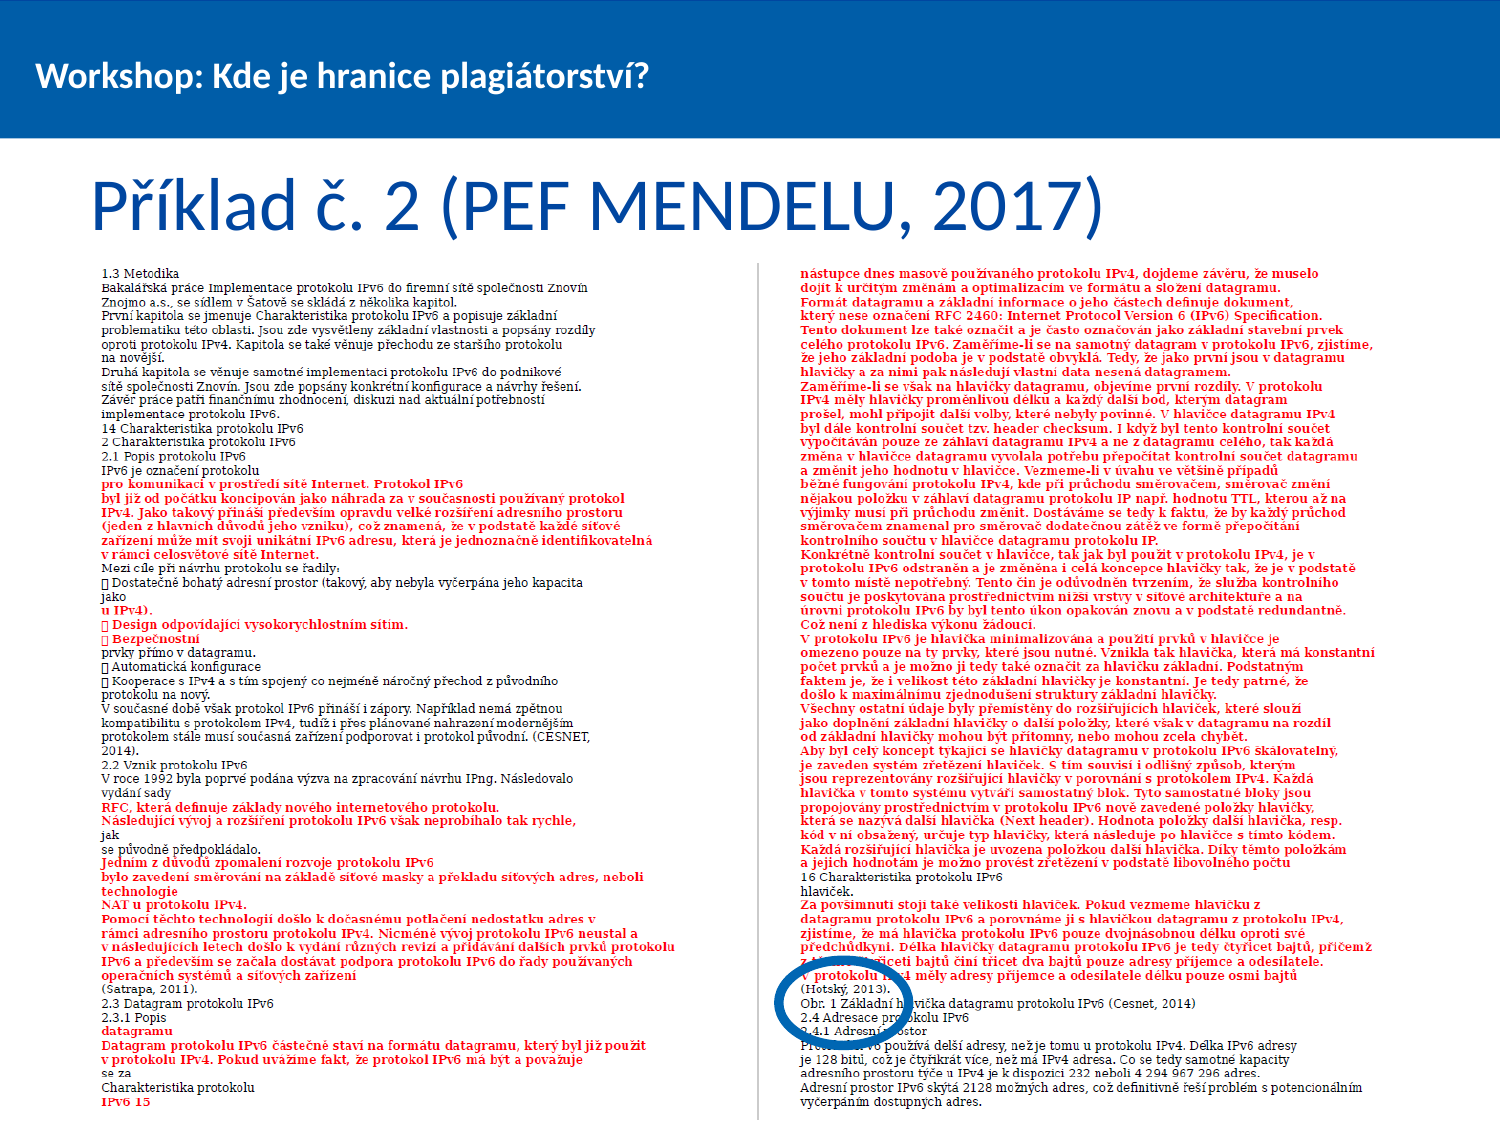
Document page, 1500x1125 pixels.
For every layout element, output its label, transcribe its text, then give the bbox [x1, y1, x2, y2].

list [88, 263, 1400, 1120]
title Příklad č. 2 (PEF MENDELU, 2017) [75, 156, 1343, 244]
